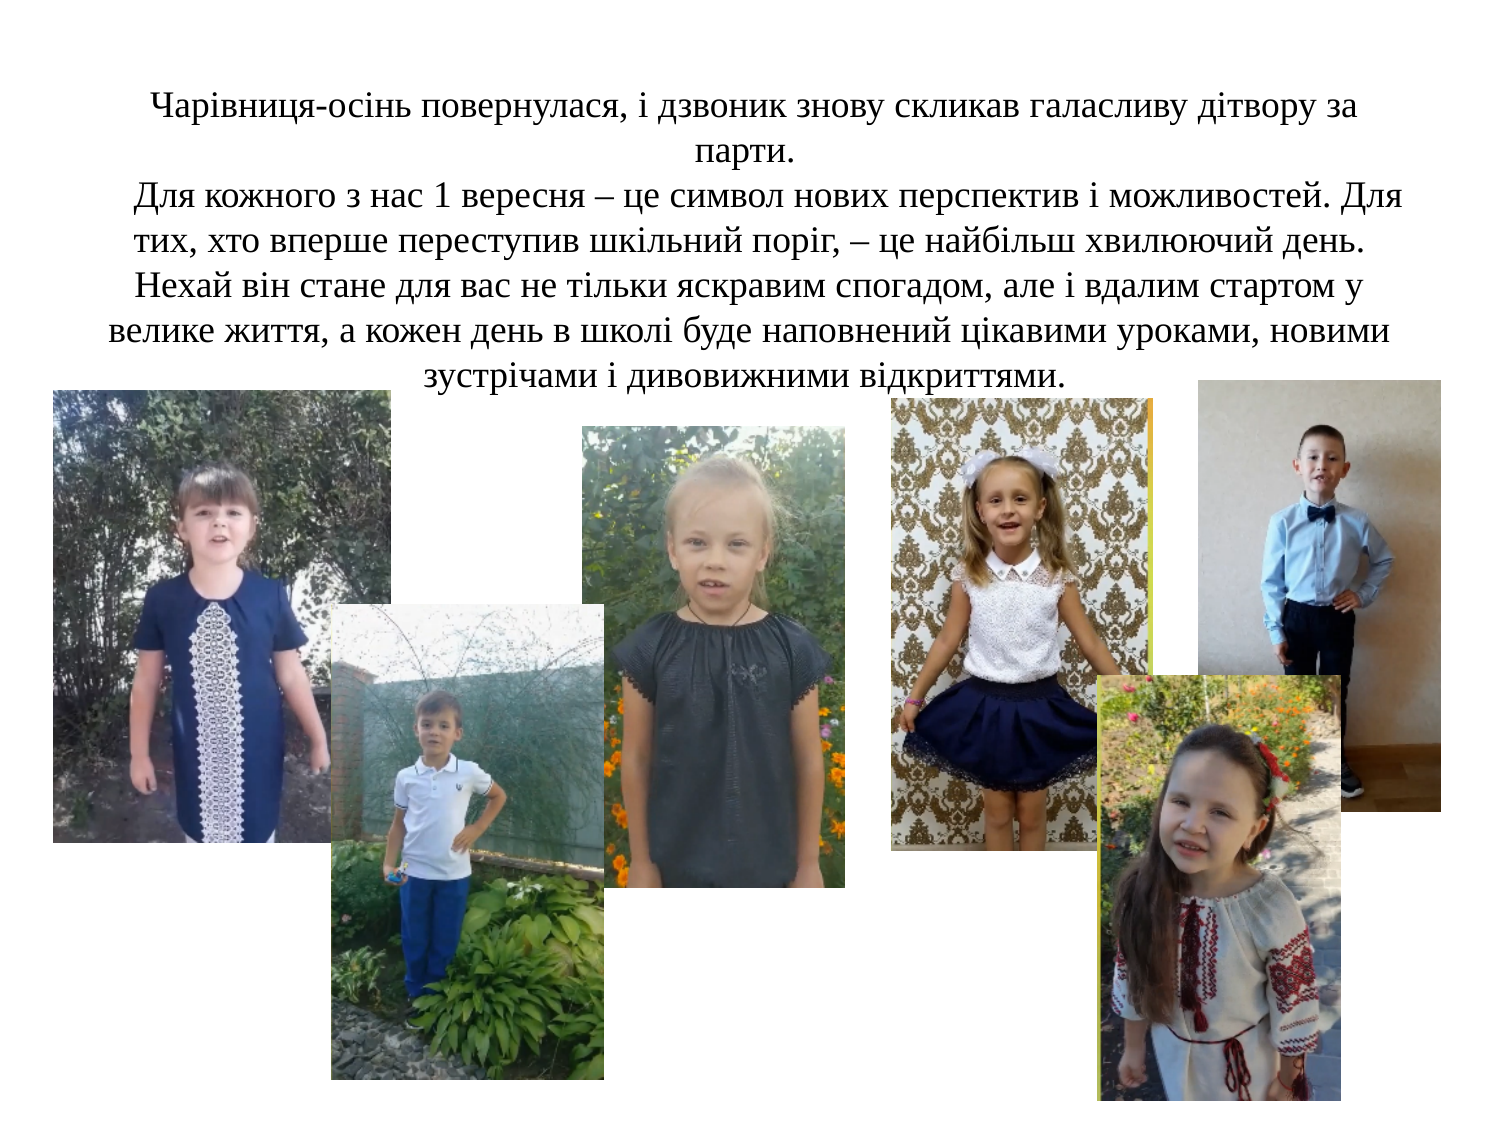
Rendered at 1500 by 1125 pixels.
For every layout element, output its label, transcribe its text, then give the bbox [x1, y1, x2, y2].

title Чарівниця-осінь повернулася, і дзвоник знову скликав галасливу дітвору за парти. Для кожного з нас 1 вересня – це символ нових перспектив і можливостей. Для тих, хто вперше переступив шкільний поріг, – це найбільш хвилюючий день. Нехай він стане для вас не тільки яскравим спогадом, але і вдалим стартом у велике життя, а кожен день в школі буде наповнений цікавими уроками, новими зустрічами і дивовижними відкриттями. [75, 45, 1425, 386]
picture [891, 380, 1441, 1102]
picture [52, 390, 845, 1081]
